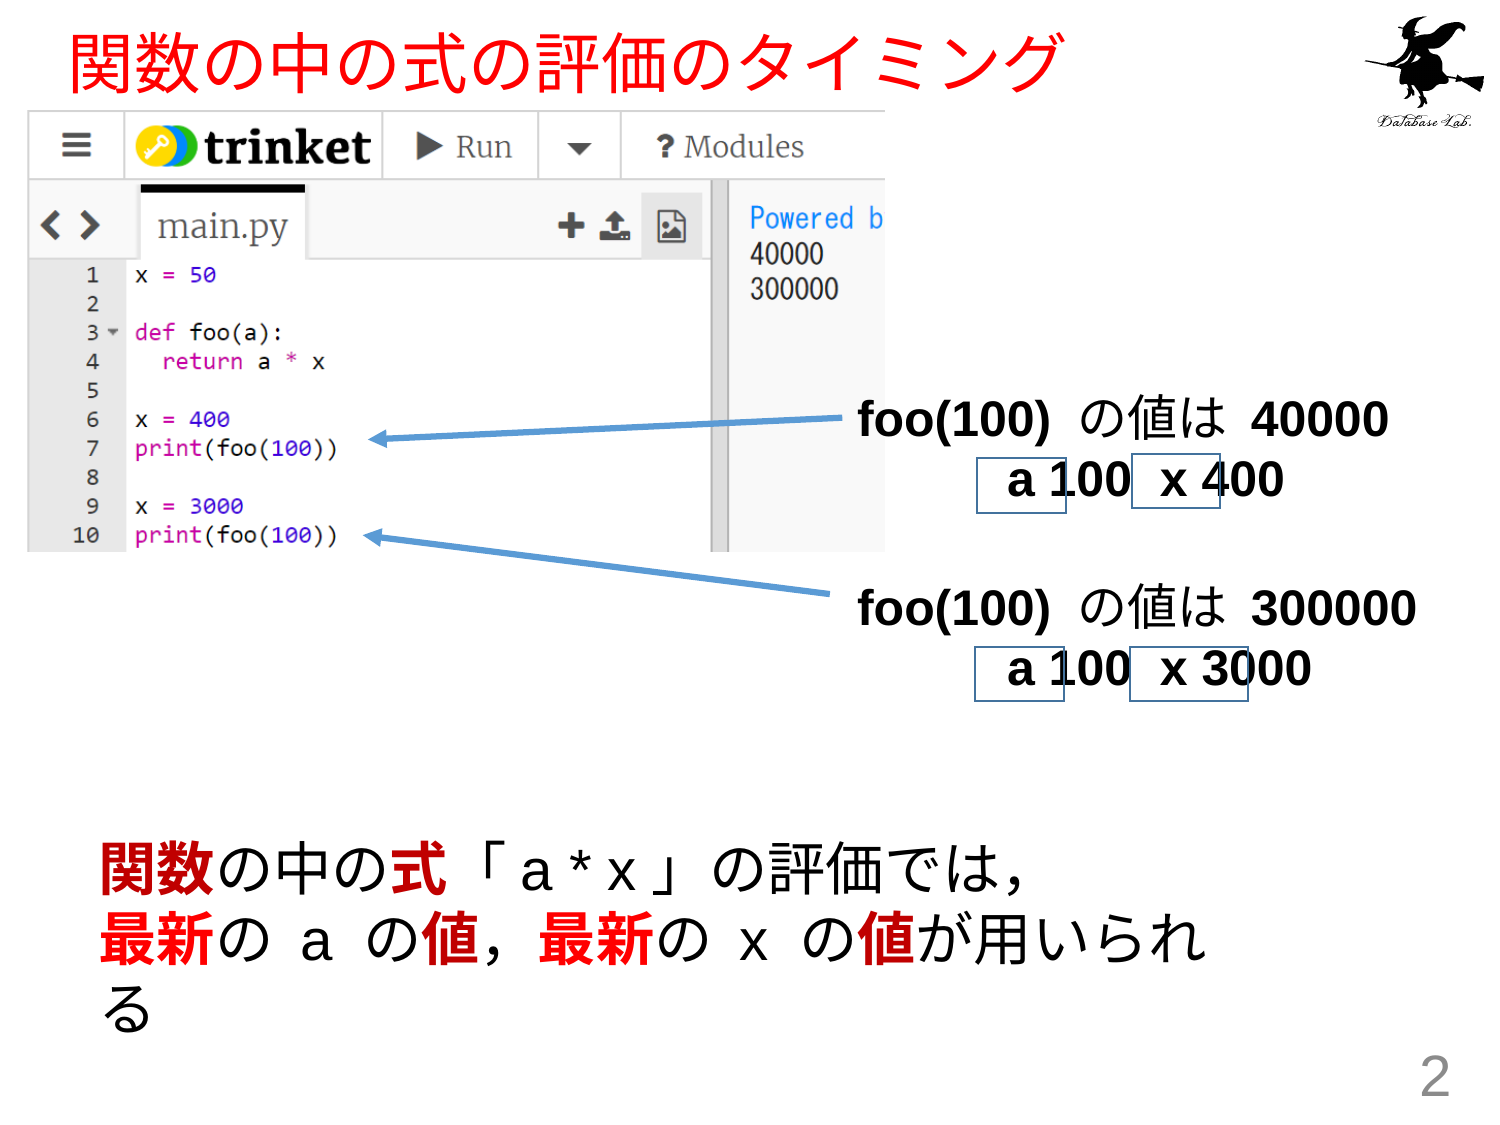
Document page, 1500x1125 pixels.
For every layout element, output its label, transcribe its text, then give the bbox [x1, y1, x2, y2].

text_box [1129, 646, 1249, 702]
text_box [362, 535, 830, 595]
text_box [1131, 453, 1221, 509]
text_box [974, 646, 1065, 702]
text_box 関数の中の式「a * x」の評価では， 最新の a の値，最新の x の値が用いられる [83, 824, 1268, 964]
text_box foo(100) の値は 40000 a 100 x 400 [885, 378, 1477, 536]
picture [17, 110, 885, 552]
title 関数の中の式の評価のタイミング [52, 28, 1441, 106]
text_box foo(100) の値は 300000 a 100 x 3000 [842, 568, 1500, 725]
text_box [367, 417, 843, 440]
picture [1362, 14, 1486, 130]
slide_number 2 [1129, 1042, 1467, 1103]
text_box [976, 457, 1067, 514]
